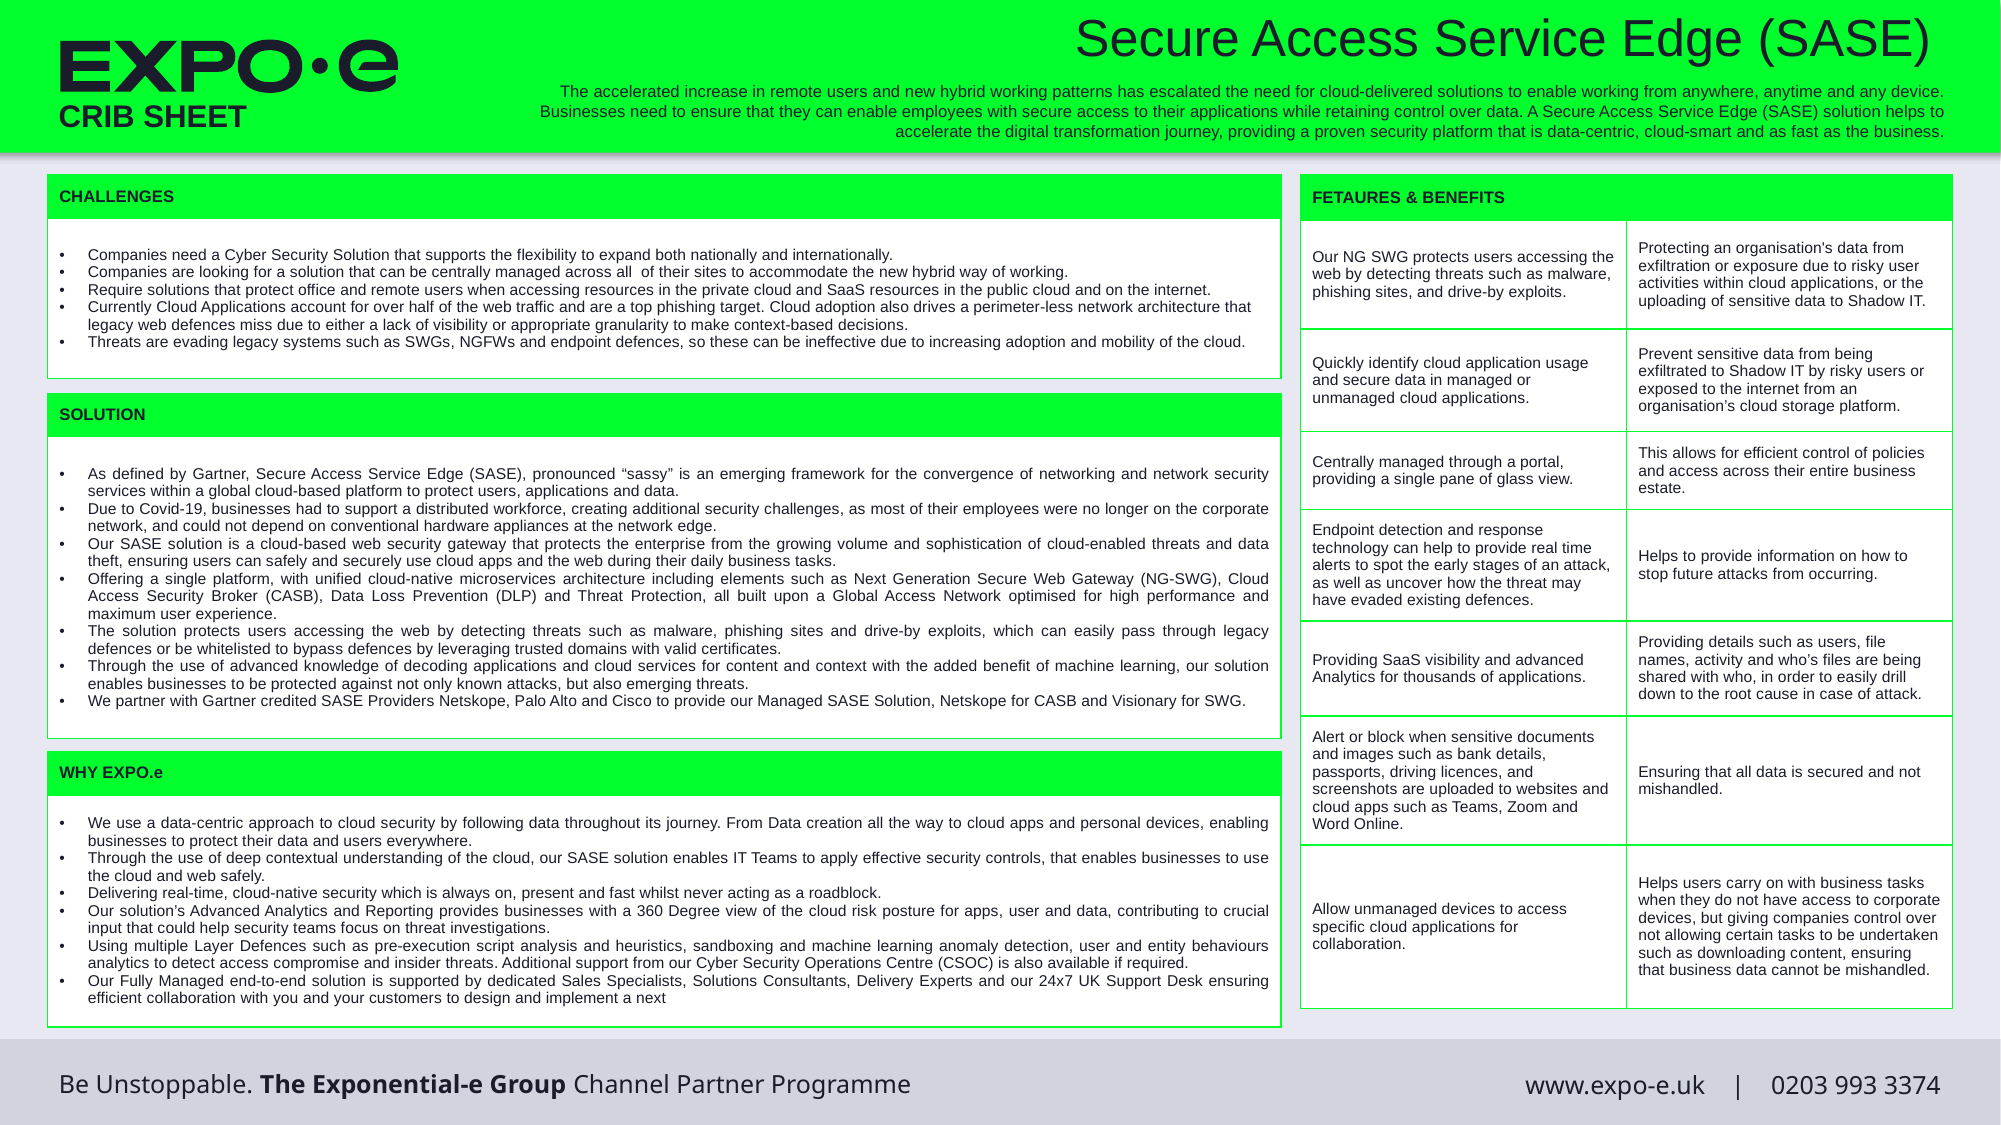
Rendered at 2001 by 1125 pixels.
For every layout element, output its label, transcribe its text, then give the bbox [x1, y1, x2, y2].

list Secure Access Service Edge (SASE) [494, 0, 1932, 72]
table_cell Protecting an organisation's data from exfiltration or exposure due to risky user activities within cloud applications, or the uploading of sensitive data to Shadow IT. [1627, 221, 1952, 328]
table_cell Helps users carry on with business tasks when they do not have access to corporate devices, but giving companies control over not allowing certain tasks to be undertaken such as downloading content, ensuring that business data cannot be mishandled. [1627, 846, 1952, 1008]
table_cell Prevent sensitive data from being exfiltrated to Shadow IT by risky users or exposed to the internet from an organisation’s cloud storage platform. [1627, 330, 1952, 431]
table_cell Our NG SWG protects users accessing the web by detecting threats such as malware, phishing sites, and drive-by exploits. [1301, 221, 1626, 328]
table_cell [48, 739, 1281, 751]
table_cell Companies need a Cyber Security Solution that supports the flexibility to expand both nationally and internationally. Companies are looking for a solution that can be centrally managed across all of their sites to accommodate the new hybrid way of working. Require solutions that protect office and remote users when accessing resources in the private cloud and SaaS resources in the public cloud and on the internet. Currently Cloud Applications account for over half of the web traffic and are a top phishing target. Cloud adoption also drives a perimeter-less network architecture that legacy web defences miss due to either a lack of visibility or appropriate granularity to make context-based decisions. Threats are evading legacy systems such as SWGs, NGFWs and endpoint defences, so these can be ineffective due to increasing adoption and mobility of the cloud. [48, 219, 1280, 378]
table_cell Helps to provide information on how to stop future attacks from occurring. [1627, 510, 1952, 620]
table_cell As defined by Gartner, Secure Access Service Edge (SASE), pronounced “sassy” is an emerging framework for the convergence of networking and network security services within a global cloud-based platform to protect users, applications and data. Due to Covid-19, businesses had to support a distributed workforce, creating additional security challenges, as most of their employees were no longer on the corporate network, and could not depend on conventional hardware appliances at the network edge. Our SASE solution is a cloud-based web security gateway that protects the enterprise from the growing volume and sophistication of cloud-enabled threats and data theft, ensuring users can safely and securely use cloud apps and the web during their daily business tasks. Offering a single platform, with unified cloud-native microservices architecture including elements such as Next Generation Secure Web Gateway (NG-SWG), Cloud Access Security Broker (CASB), Data Loss Prevention (DLP) and Threat Protection, all built upon a Global Access Network optimised for high performance and maximum user experience. The solution protects users accessing the web by detecting threats such as malware, phishing sites and drive-by exploits, which can easily pass through legacy defences or be whitelisted to bypass defences by leveraging trusted domains with valid certificates. Through the use of advanced knowledge of decoding applications and cloud services for content and context with the added benefit of machine learning, our solution enables businesses to be protected against not only known attacks, but also emerging threats. We partner with Gartner credited SASE Providers Netskope, Palo Alto and Cisco to provide our Managed SASE Solution, Netskope for CASB and Visionary for SWG. [48, 437, 1280, 738]
table_cell Endpoint detection and response technology can help to provide real time alerts to spot the early stages of an attack, as well as uncover how the threat may have evaded existing defences. [1301, 510, 1626, 620]
list The accelerated increase in remote users and new hybrid working patterns has escalated the need for cloud-delivered solutions to enable working from anywhere, anytime and any device. Businesses need to ensure that they can enable employees with secure access to their applications while retaining control over data. A Secure Access Service Edge (SASE) solution helps to accelerate the digital transformation journey, providing a proven security platform that is data-centric, cloud-smart and as fast as the business. [494, 73, 1976, 149]
table_cell This allows for efficient control of policies and access across their entire business estate. [1627, 432, 1952, 509]
table_header CHALLENGES [48, 175, 1280, 218]
table_cell [48, 379, 1281, 393]
table_cell Alert or block when sensitive documents and images such as bank details, passports, driving licences, and screenshots are uploaded to websites and cloud apps such as Teams, Zoom and Word Online. [1301, 717, 1626, 844]
table_cell SOLUTION [48, 393, 1280, 436]
table_cell WHY EXPO.e [48, 751, 1280, 794]
table_header FETAURES & BENEFITS [1301, 175, 1952, 219]
table_cell Providing details such as users, file names, activity and who’s files are being shared with who, in order to easily drill down to the root cause in case of attack. [1627, 622, 1952, 715]
table_cell Centrally managed through a portal, providing a single pane of glass view. [1301, 432, 1626, 509]
table_cell Quickly identify cloud application usage and secure data in managed or unmanaged cloud applications. [1301, 330, 1626, 431]
table_cell Ensuring that all data is secured and not mishandled. [1627, 717, 1952, 844]
table_cell Providing SaaS visibility and advanced Analytics for thousands of applications. [1301, 622, 1626, 715]
table_cell Allow unmanaged devices to access specific cloud applications for collaboration. [1301, 846, 1626, 1008]
table_cell We use a data-centric approach to cloud security by following data throughout its journey. From Data creation all the way to cloud apps and personal devices, enabling businesses to protect their data and users everywhere. Through the use of deep contextual understanding of the cloud, our SASE solution enables IT Teams to apply effective security controls, that enables businesses to use the cloud and web safely. Delivering real-time, cloud-native security which is always on, present and fast whilst never acting as a roadblock. Our solution’s Advanced Analytics and Reporting provides businesses with a 360 Degree view of the cloud risk posture for apps, user and data, contributing to crucial input that could help security teams focus on threat investigations. Using multiple Layer Defences such as pre-execution script analysis and heuristics, sandboxing and machine learning anomaly detection, user and entity behaviours analytics to detect access compromise and insider threats. Additional support from our Cyber Security Operations Centre (CSOC) is also available if required. Our Fully Managed end-to-end solution is supported by dedicated Sales Specialists, Solutions Consultants, Delivery Experts and our 24x7 UK Support Desk ensuring efficient collaboration with you and your customers to design and implement a next [48, 796, 1280, 1026]
